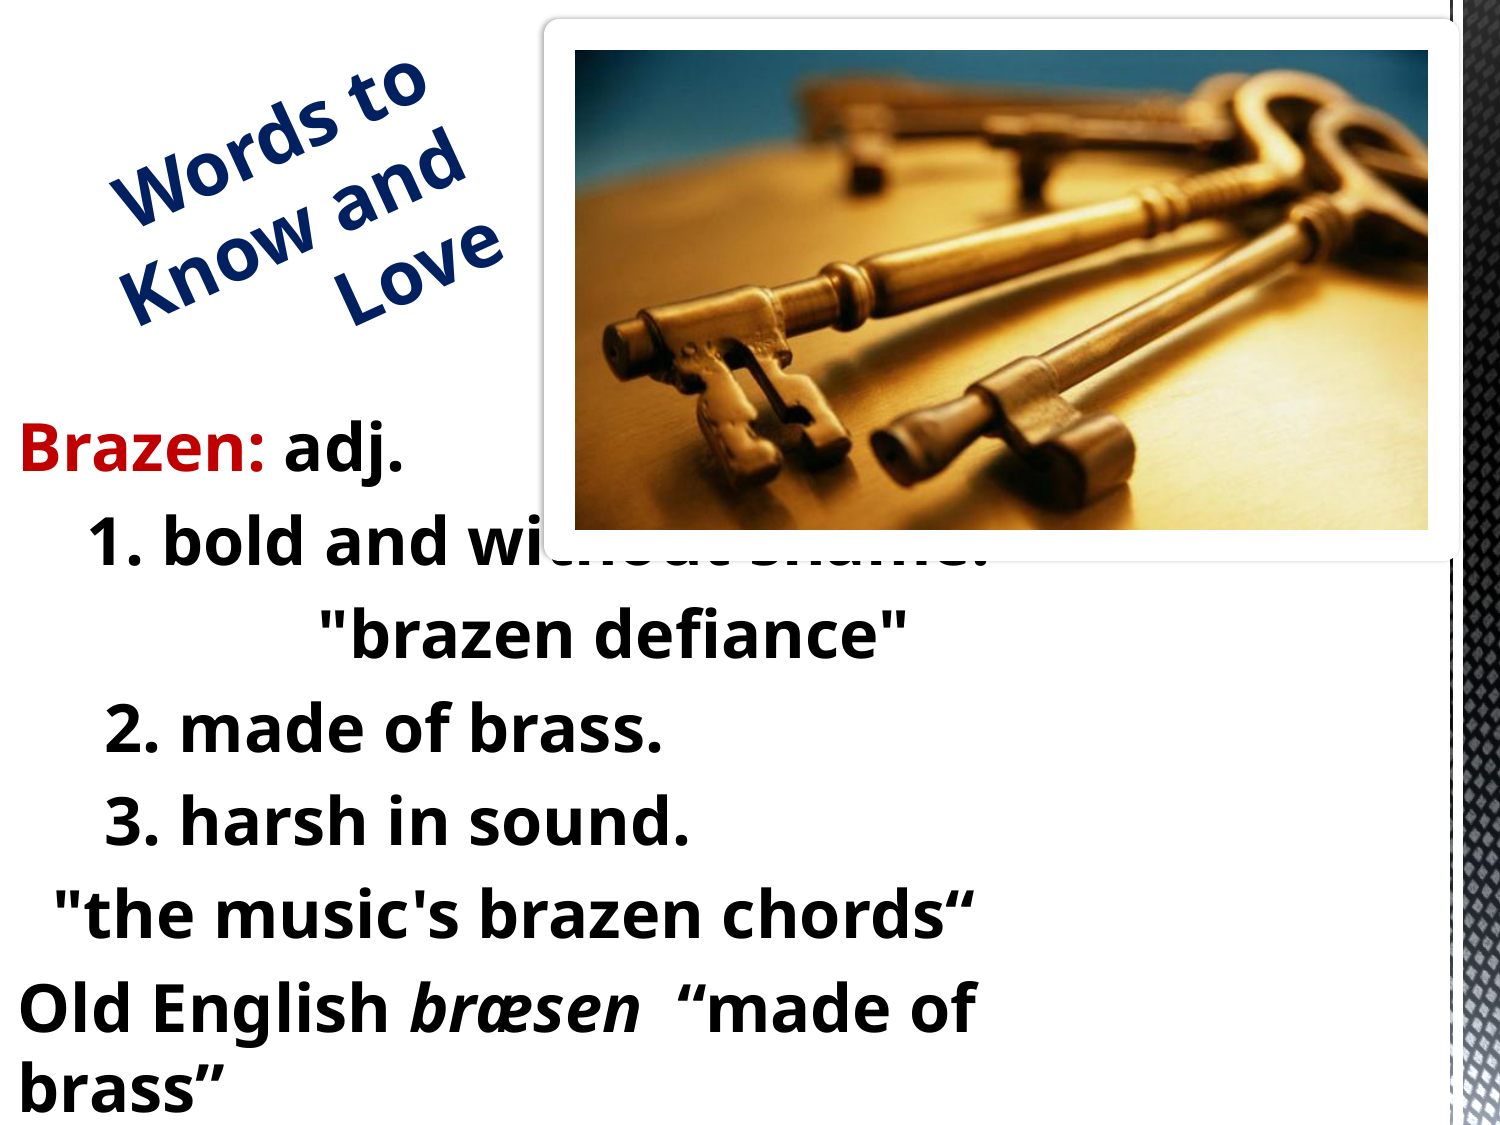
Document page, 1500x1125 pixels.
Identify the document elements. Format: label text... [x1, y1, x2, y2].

picture [574, 49, 1429, 531]
title Words to Know and Love [0, 0, 538, 477]
picture [1447, 0, 1500, 1125]
list Brazen: adj. 1. bold and without shame. "brazen defiance" 2. made of brass. 3. harsh in sound. "the music's brazen chords“ Old English bræsen “made of brass” [2, 337, 1078, 1125]
